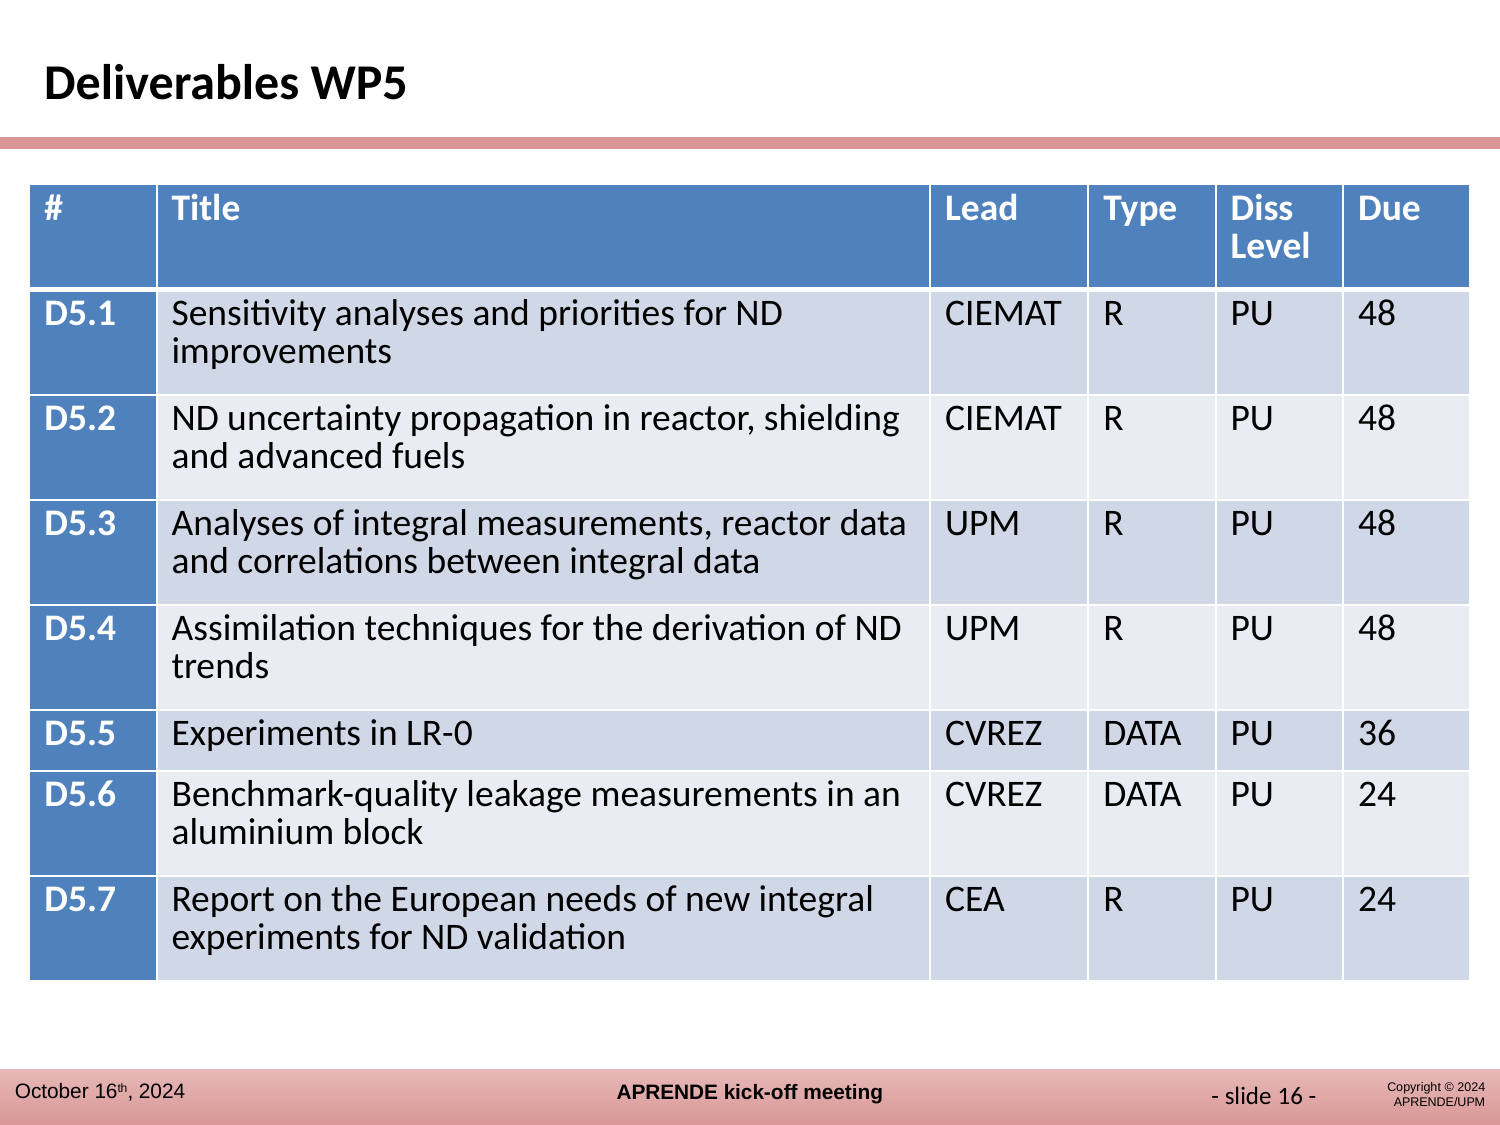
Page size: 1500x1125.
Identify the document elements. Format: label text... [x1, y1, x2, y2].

table_cell Assimilation techniques for the derivation of ND trends [158, 606, 929, 709]
table_cell 48 [1344, 292, 1469, 394]
table_cell PU [1217, 877, 1342, 980]
table_cell Experiments in LR-0 [158, 711, 929, 770]
table_cell ND uncertainty propagation in reactor, shielding and advanced fuels [158, 396, 929, 499]
table_cell D5.2 [30, 396, 156, 499]
table_header Title [158, 185, 929, 287]
table_header Due [1344, 185, 1469, 287]
table_header Diss Level [1217, 185, 1342, 287]
table_cell 48 [1344, 501, 1469, 604]
table_cell 48 [1344, 396, 1469, 499]
table_cell D5.3 [30, 501, 156, 604]
table_cell D5.5 [30, 711, 156, 770]
table_cell UPM [931, 501, 1087, 604]
table_cell 36 [1344, 711, 1469, 770]
text_box Deliverables WP5 [29, 42, 780, 118]
table_cell R [1089, 877, 1215, 980]
table_cell CIEMAT [931, 396, 1087, 499]
table_cell D5.6 [30, 772, 156, 875]
table_cell Benchmark-quality leakage measurements in an aluminium block [158, 772, 929, 875]
table_cell UPM [931, 606, 1087, 709]
table_cell PU [1217, 711, 1342, 770]
table_cell CVREZ [931, 711, 1087, 770]
table_cell D5.1 [30, 292, 156, 394]
table_cell DATA [1089, 772, 1215, 875]
table_cell PU [1217, 772, 1342, 875]
table_header Type [1089, 185, 1215, 287]
table_cell D5.7 [30, 877, 156, 980]
table_cell DATA [1089, 711, 1215, 770]
table_cell 24 [1344, 877, 1469, 980]
table_cell R [1089, 606, 1215, 709]
table_cell R [1089, 292, 1215, 394]
table_cell CEA [931, 877, 1087, 980]
table_cell R [1089, 501, 1215, 604]
table_cell R [1089, 396, 1215, 499]
text_box - slide 15 - [1196, 1072, 1412, 1117]
table_cell D5.4 [30, 606, 156, 709]
table_cell 48 [1344, 606, 1469, 709]
table_cell 24 [1344, 772, 1469, 875]
table_cell PU [1217, 606, 1342, 709]
table_cell PU [1217, 501, 1342, 604]
table_cell Sensitivity analyses and priorities for ND improvements [158, 292, 929, 394]
table_cell CVREZ [931, 772, 1087, 875]
table_cell Analyses of integral measurements, reactor data and correlations between integral data [158, 501, 929, 604]
table_cell PU [1217, 396, 1342, 499]
table_cell Report on the European needs of new integral experiments for ND validation [158, 877, 929, 980]
table_cell PU [1217, 292, 1342, 394]
table_cell CIEMAT [931, 292, 1087, 394]
table_header Lead [931, 185, 1087, 287]
table_header # [30, 185, 156, 287]
